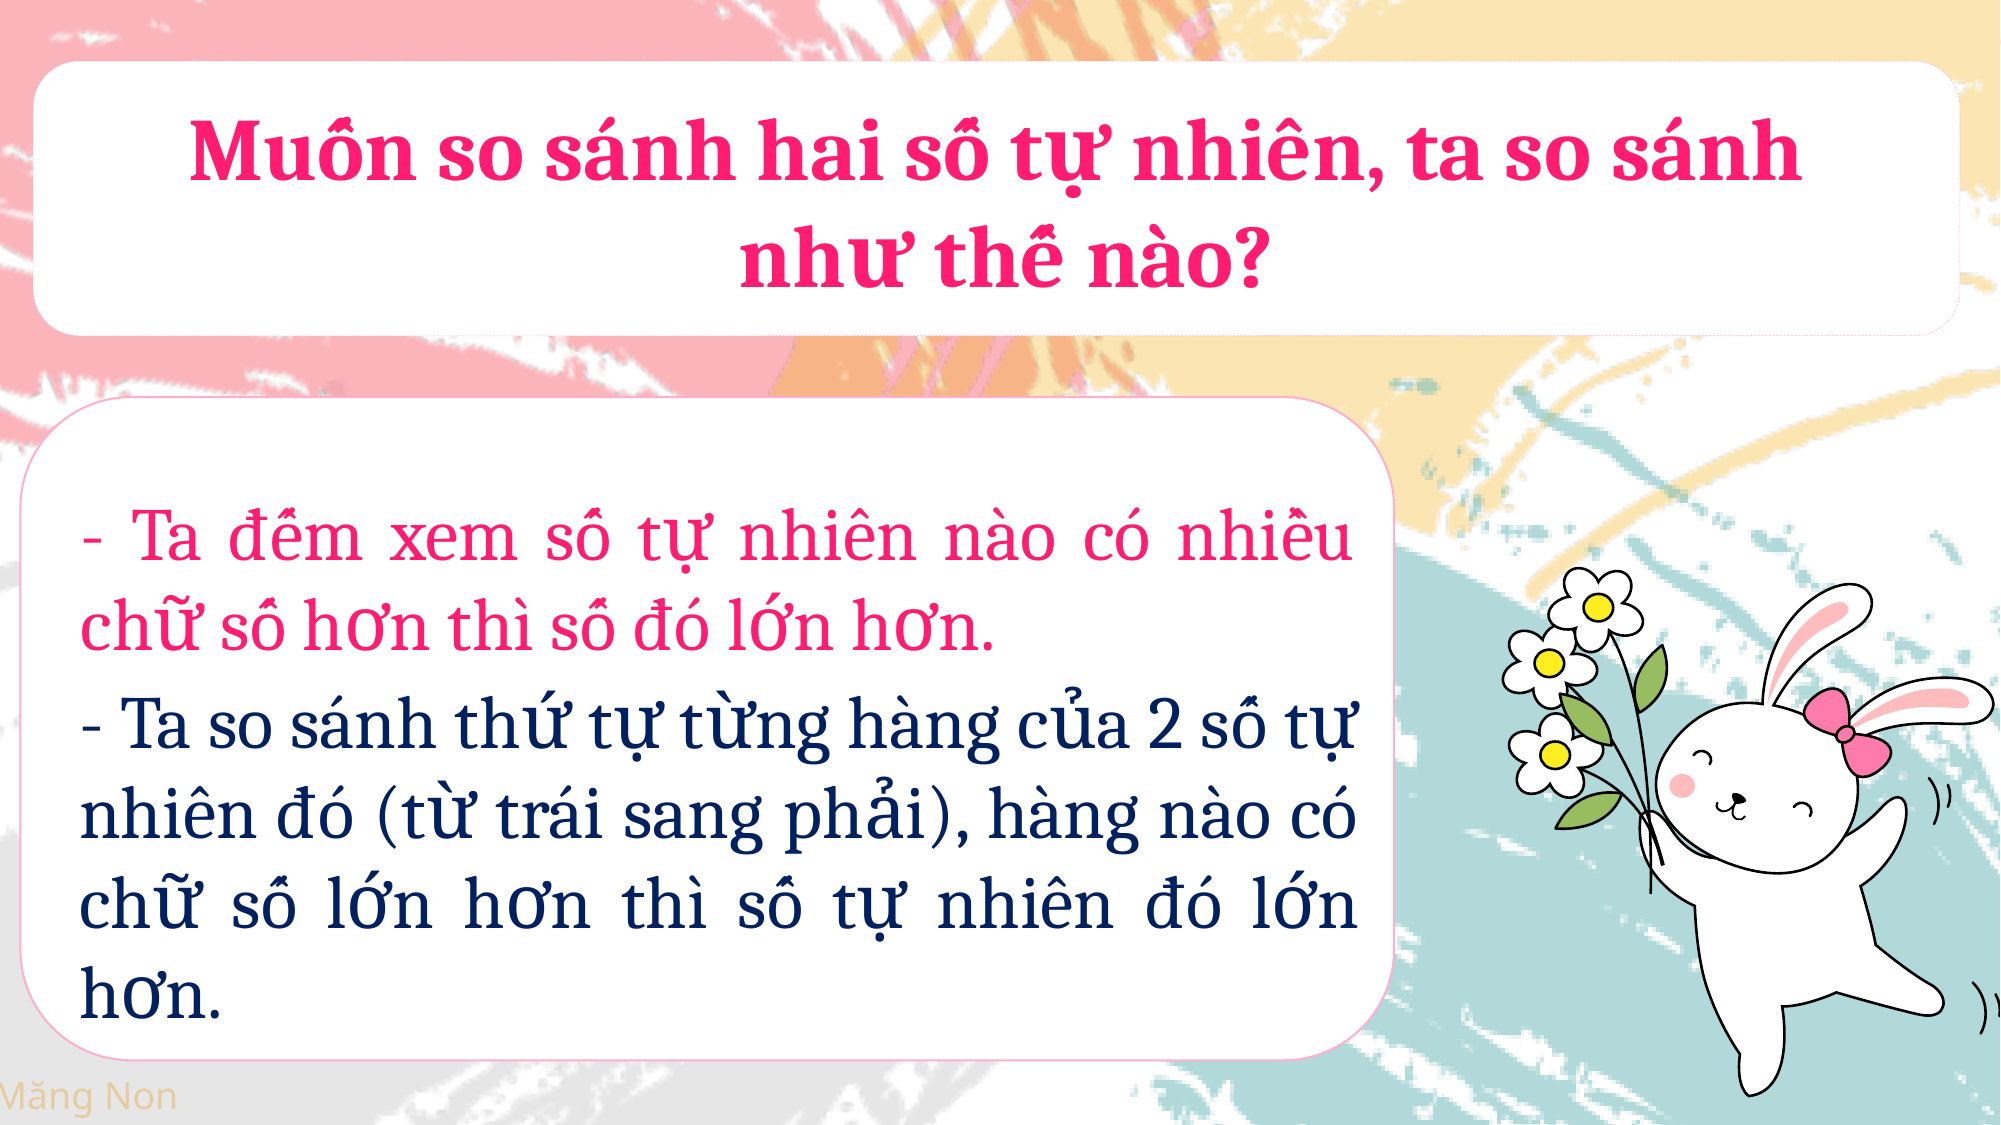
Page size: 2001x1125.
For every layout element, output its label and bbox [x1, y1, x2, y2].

text_box [1502, 568, 2000, 1097]
text_box [0, 0, 2000, 1125]
